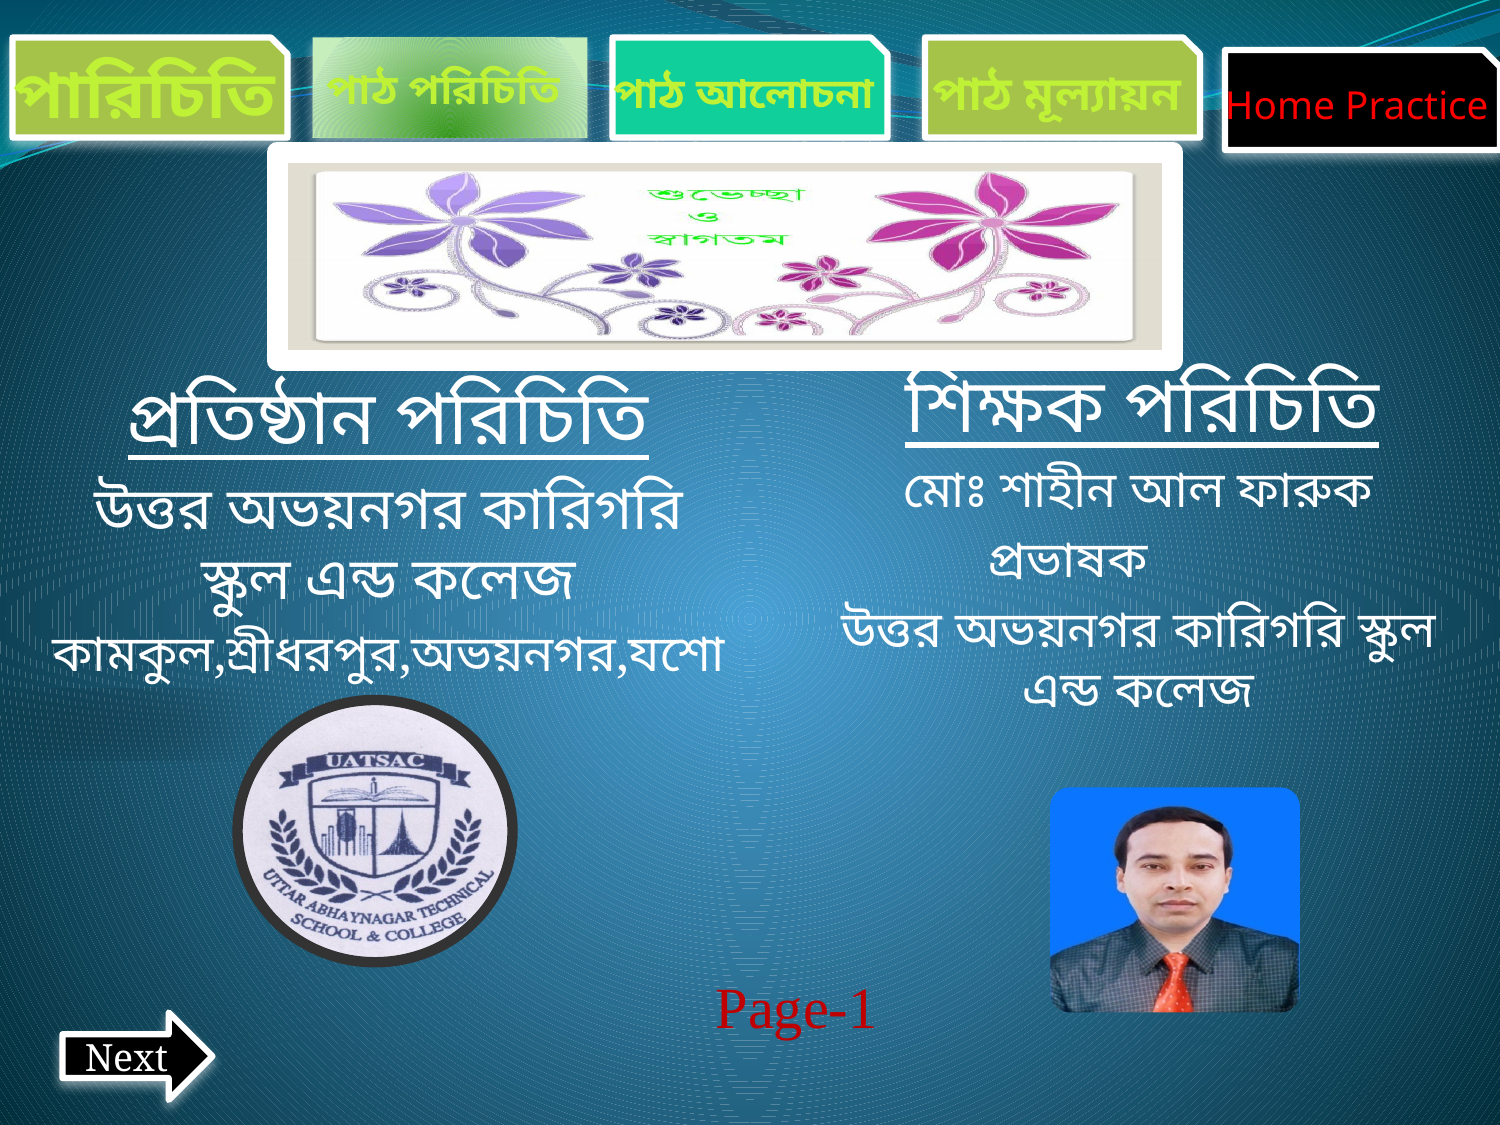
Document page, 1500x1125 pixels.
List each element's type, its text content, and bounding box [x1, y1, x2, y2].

text_box পারিচিতি [9, 34, 291, 141]
picture [1049, 787, 1301, 1013]
picture [237, 699, 513, 963]
text_box পাঠ আলোচনা [609, 34, 891, 141]
text_box Home Practice [1221, 46, 1500, 154]
subtitle ধাপ-৩: X=A+B সমাধান করি ধাপ-৪: ফলাফল প্রস্তুত করি ধাপ-৫: শেষ [1042, 788, 1307, 1025]
text_box Page-1 [701, 962, 893, 1048]
picture [287, 162, 1163, 351]
text_box Next [59, 1009, 216, 1103]
text_box পাঠ পরিচিতি [230, 701, 520, 974]
text_box শিক্ষক পরিচিতি মোঃ শাহীন আল ফারুক প্রভাষক উত্তর অভয়নগর কারিগরি স্কুল এন্ড কলেজ [825, 349, 1463, 1025]
subtitle প্রতিষ্ঠান পরিচিতি উত্তর অভয়নগর কারিগরি স্কুল এন্ড কলেজ কামকুল,শ্রীধরপুর,অভয়নগর,যশোর। [50, 362, 738, 1013]
title পাঠ পরিচিতি [312, 37, 588, 138]
text_box পাঠ মূল্যায়ন [921, 34, 1204, 141]
